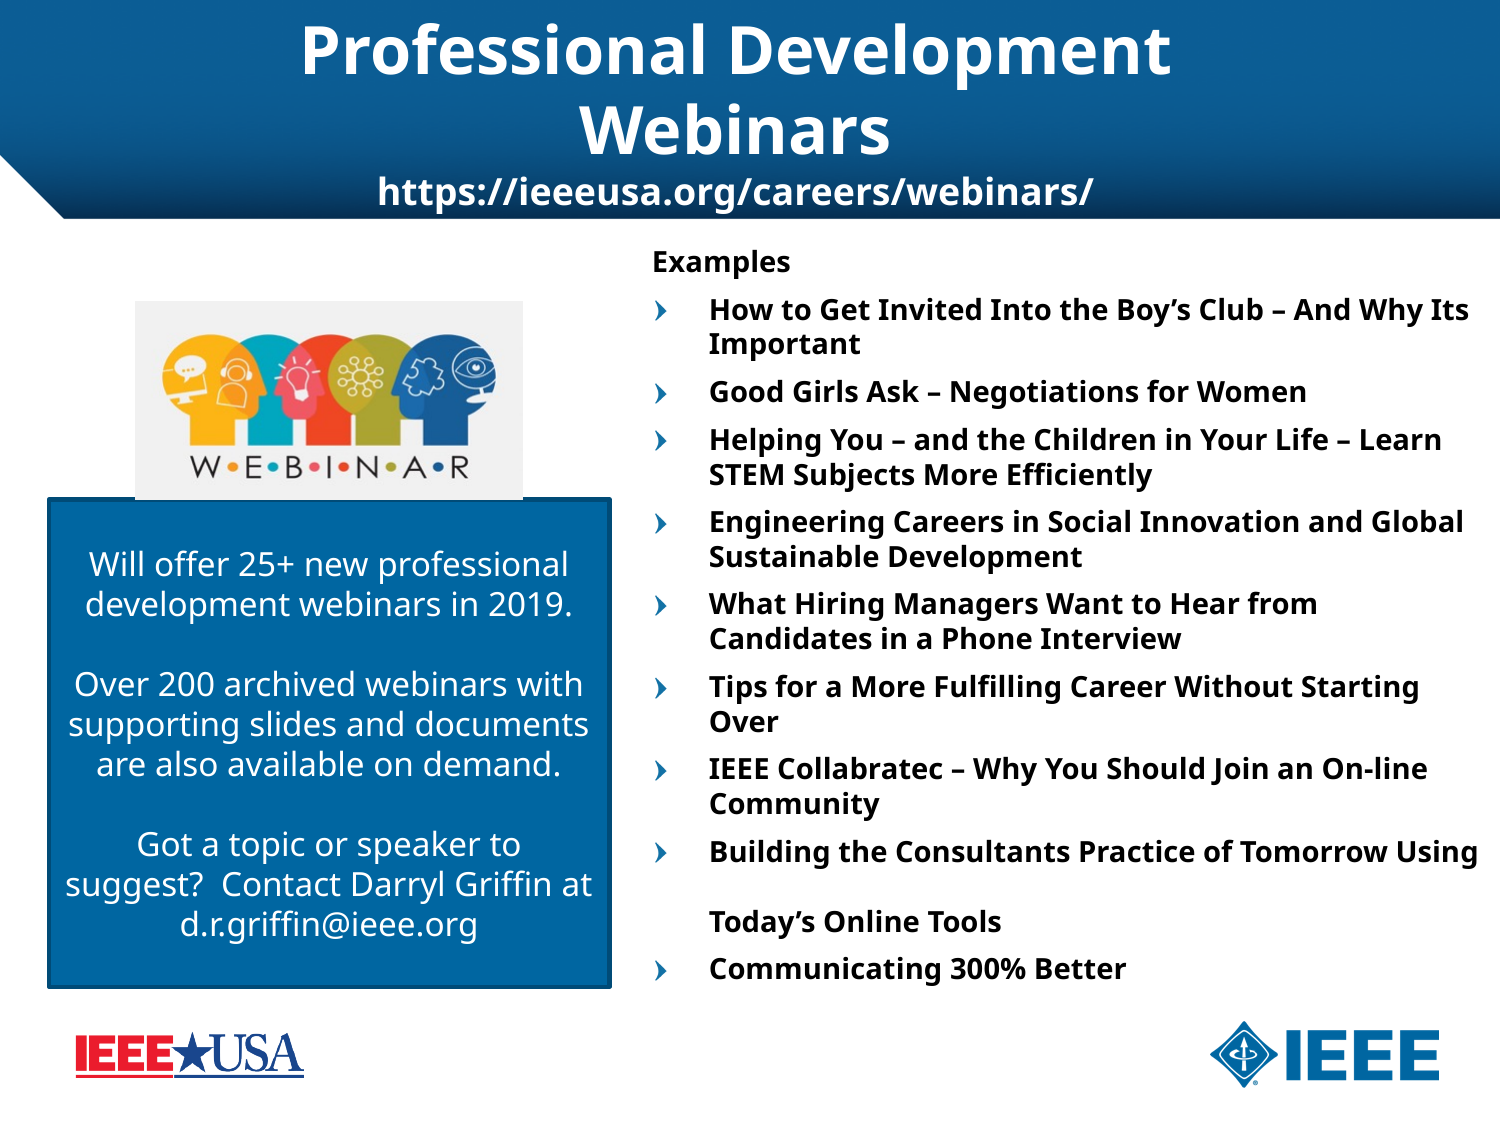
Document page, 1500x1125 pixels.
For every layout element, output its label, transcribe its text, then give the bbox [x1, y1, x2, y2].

picture [651, 507, 669, 535]
picture [0, 0, 1500, 1125]
picture [651, 589, 669, 617]
picture [651, 294, 669, 322]
picture [651, 424, 669, 452]
picture [651, 754, 669, 782]
picture [651, 954, 669, 982]
list Examples How to Get Invited Into the Boy’s Club – And Why Its Important Good Girls Ask – Negotiations for Women Helping You – and the Children in Your Life – Learn STEM Subjects More Efficiently Engineering Careers in Social Innovation and Global Sustainable Development What Hiring Managers Want to Hear from Candidates in a Phone Interview Tips for a More Fulfilling Career Without Starting Over IEEE Collabratec – Why You Should Join an On-line Community Building the Consultants Practice of Tomorrow Using Today’s Online Tools Communicating 300% Better [636, 235, 1500, 1022]
picture [651, 836, 669, 864]
title Professional Development Webinars https://ieeeusa.org/careers/webinars/ [205, 30, 1267, 191]
picture [651, 671, 669, 700]
text_box Will offer 25+ new professional development webinars in 2019. Over 200 archived webinars with supporting slides and documents are also available on demand. Got a topic or speaker to suggest? Contact Darryl Griffin at d.r.griffin@ieee.org [47, 497, 612, 989]
picture [651, 377, 669, 405]
